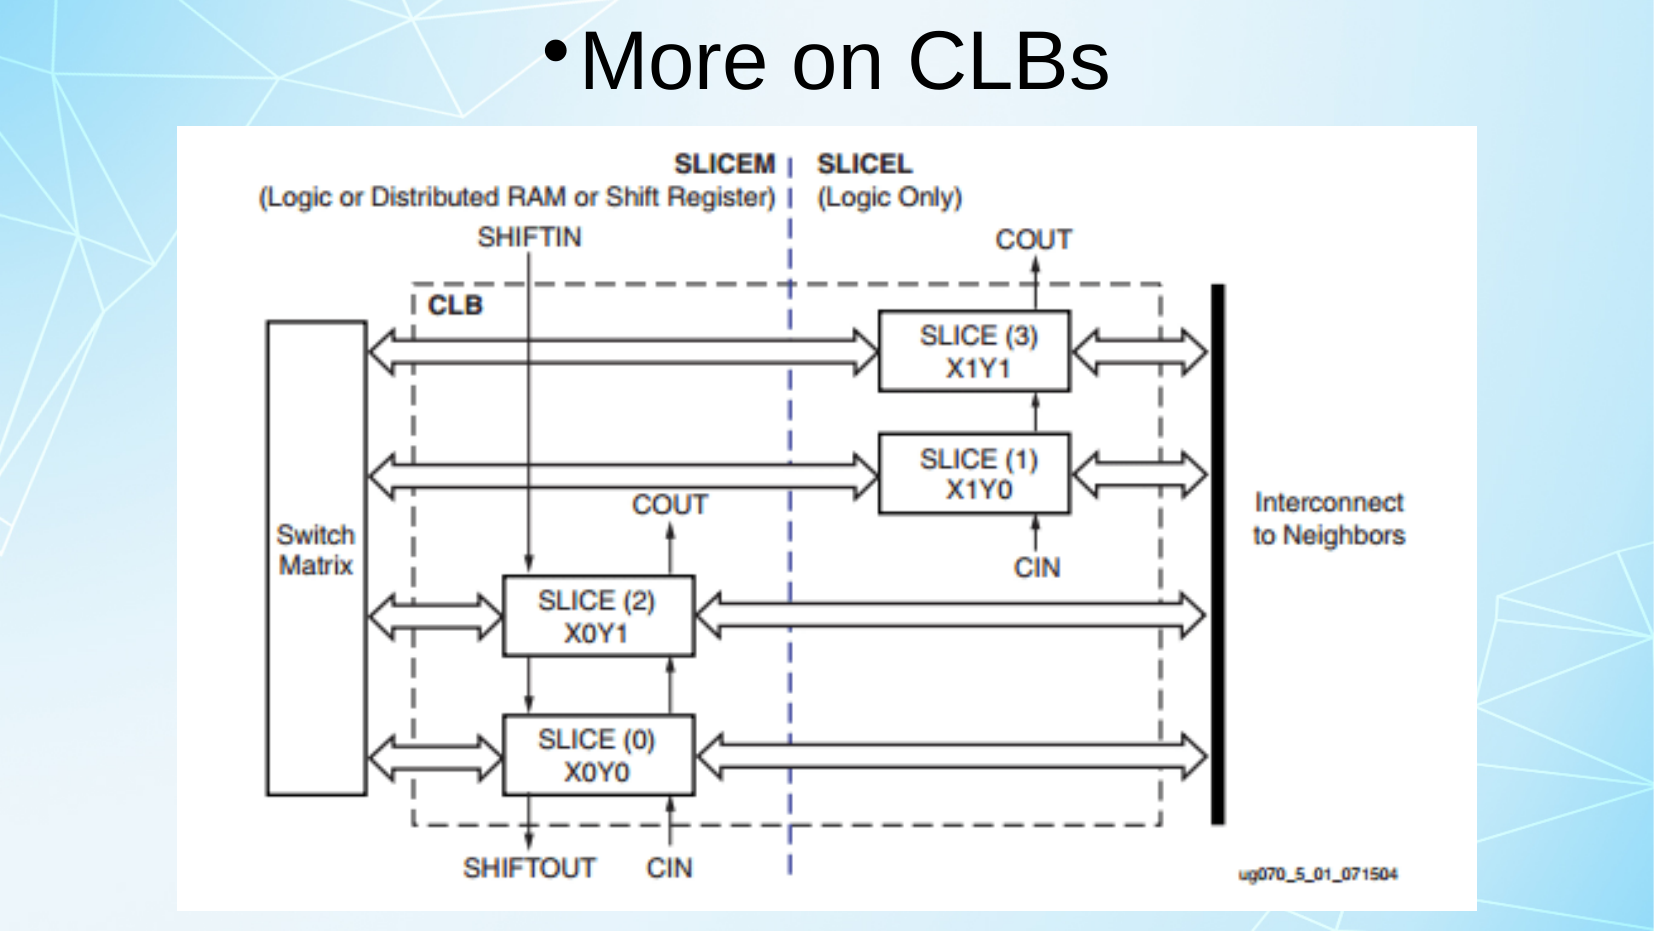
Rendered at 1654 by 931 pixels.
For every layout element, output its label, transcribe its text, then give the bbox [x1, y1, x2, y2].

picture [0, 0, 1654, 931]
text_box More on CLBs [380, 0, 1274, 112]
